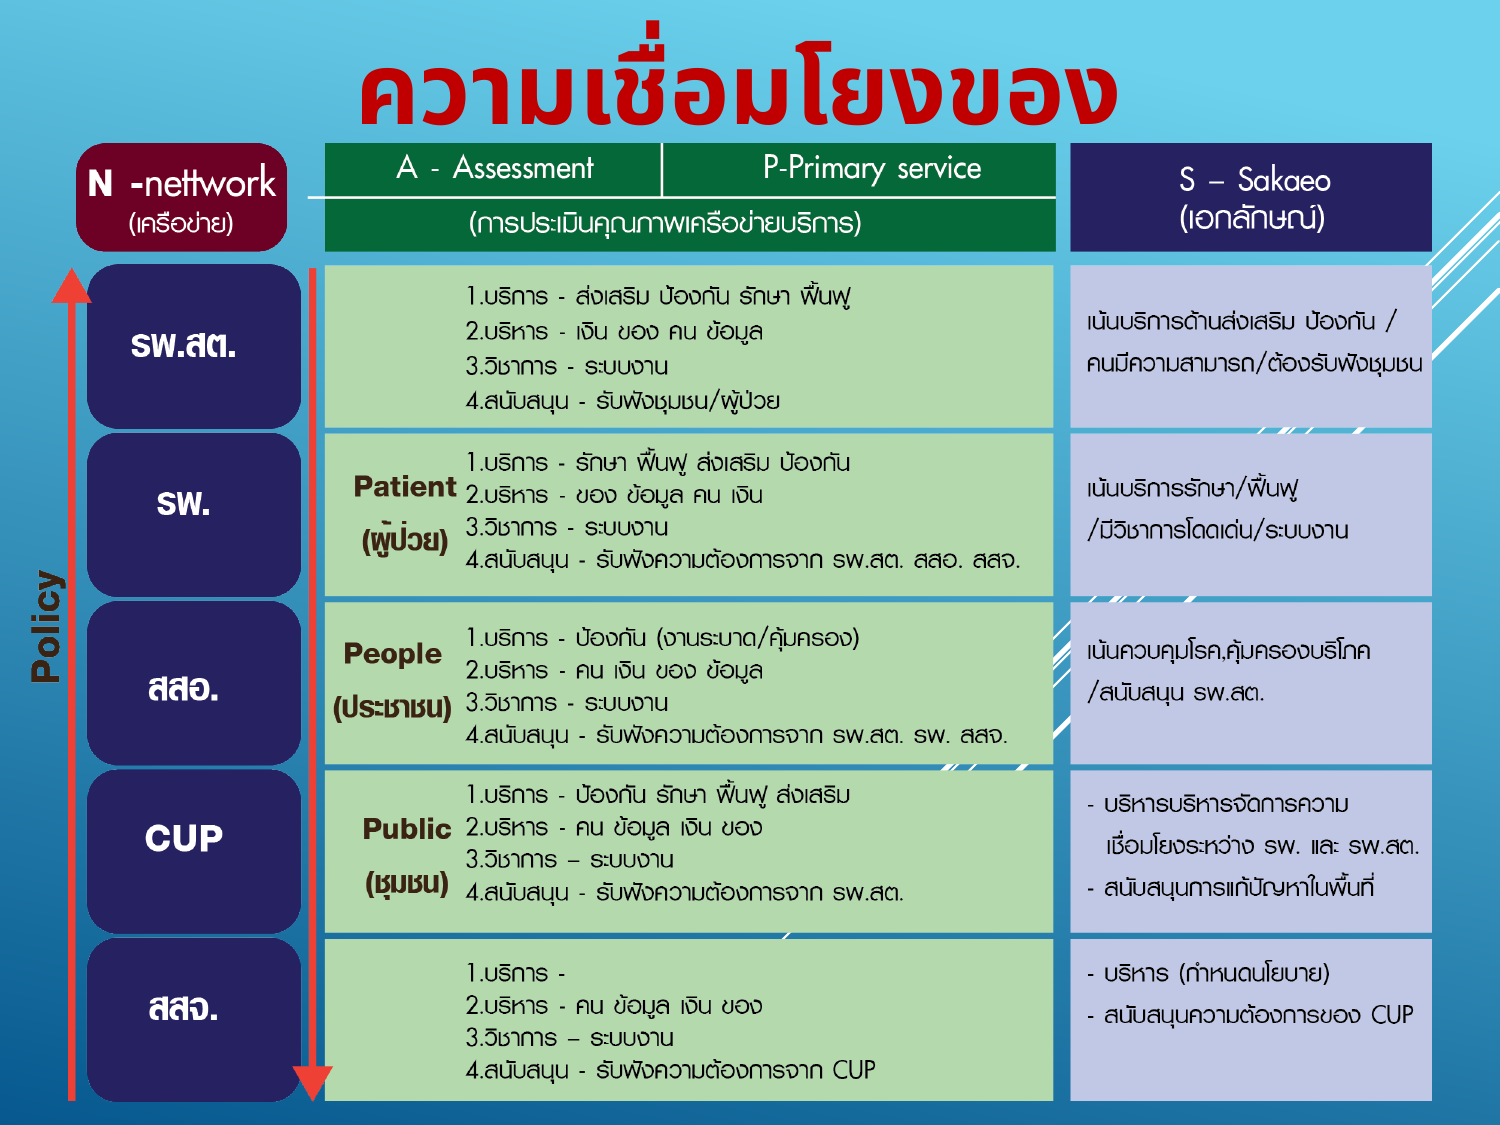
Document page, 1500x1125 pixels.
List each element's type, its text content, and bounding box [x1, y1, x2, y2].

picture [14, 143, 1432, 1102]
text_box ความเชื่อมโยงของ S P A N [340, 16, 1228, 143]
